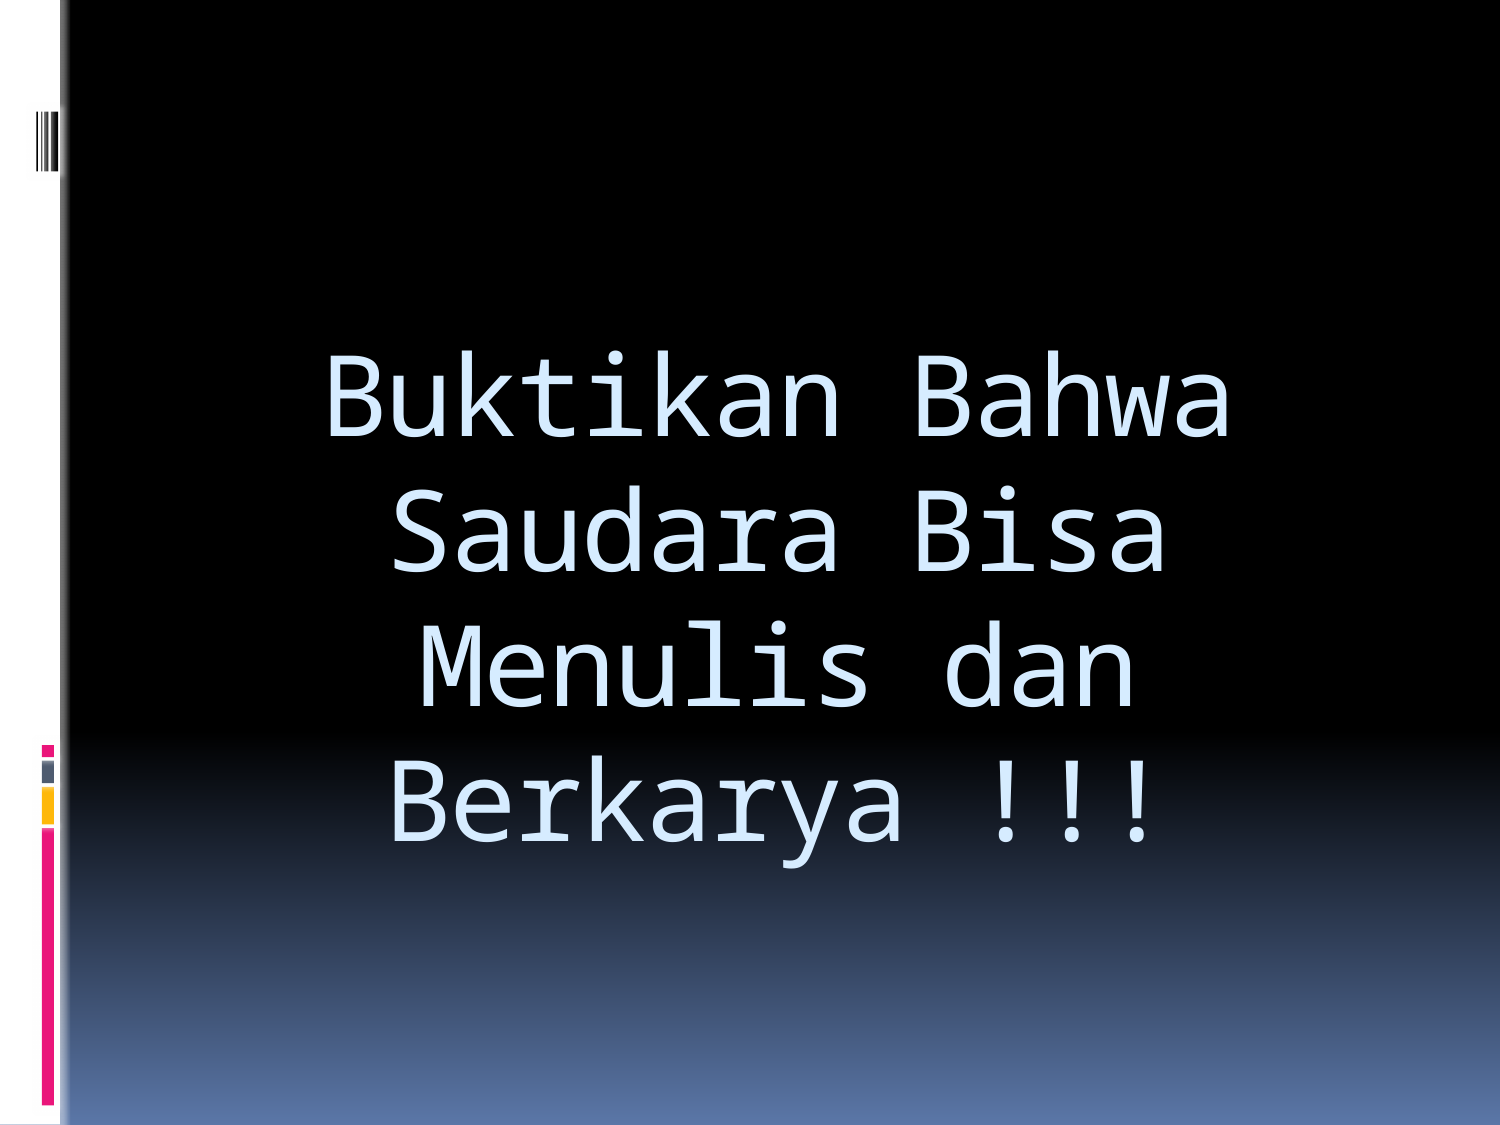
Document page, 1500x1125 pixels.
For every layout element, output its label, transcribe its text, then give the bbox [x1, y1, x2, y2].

title Buktikan Bahwa Saudara Bisa Menulis dan Berkarya !!! [140, 316, 1416, 467]
